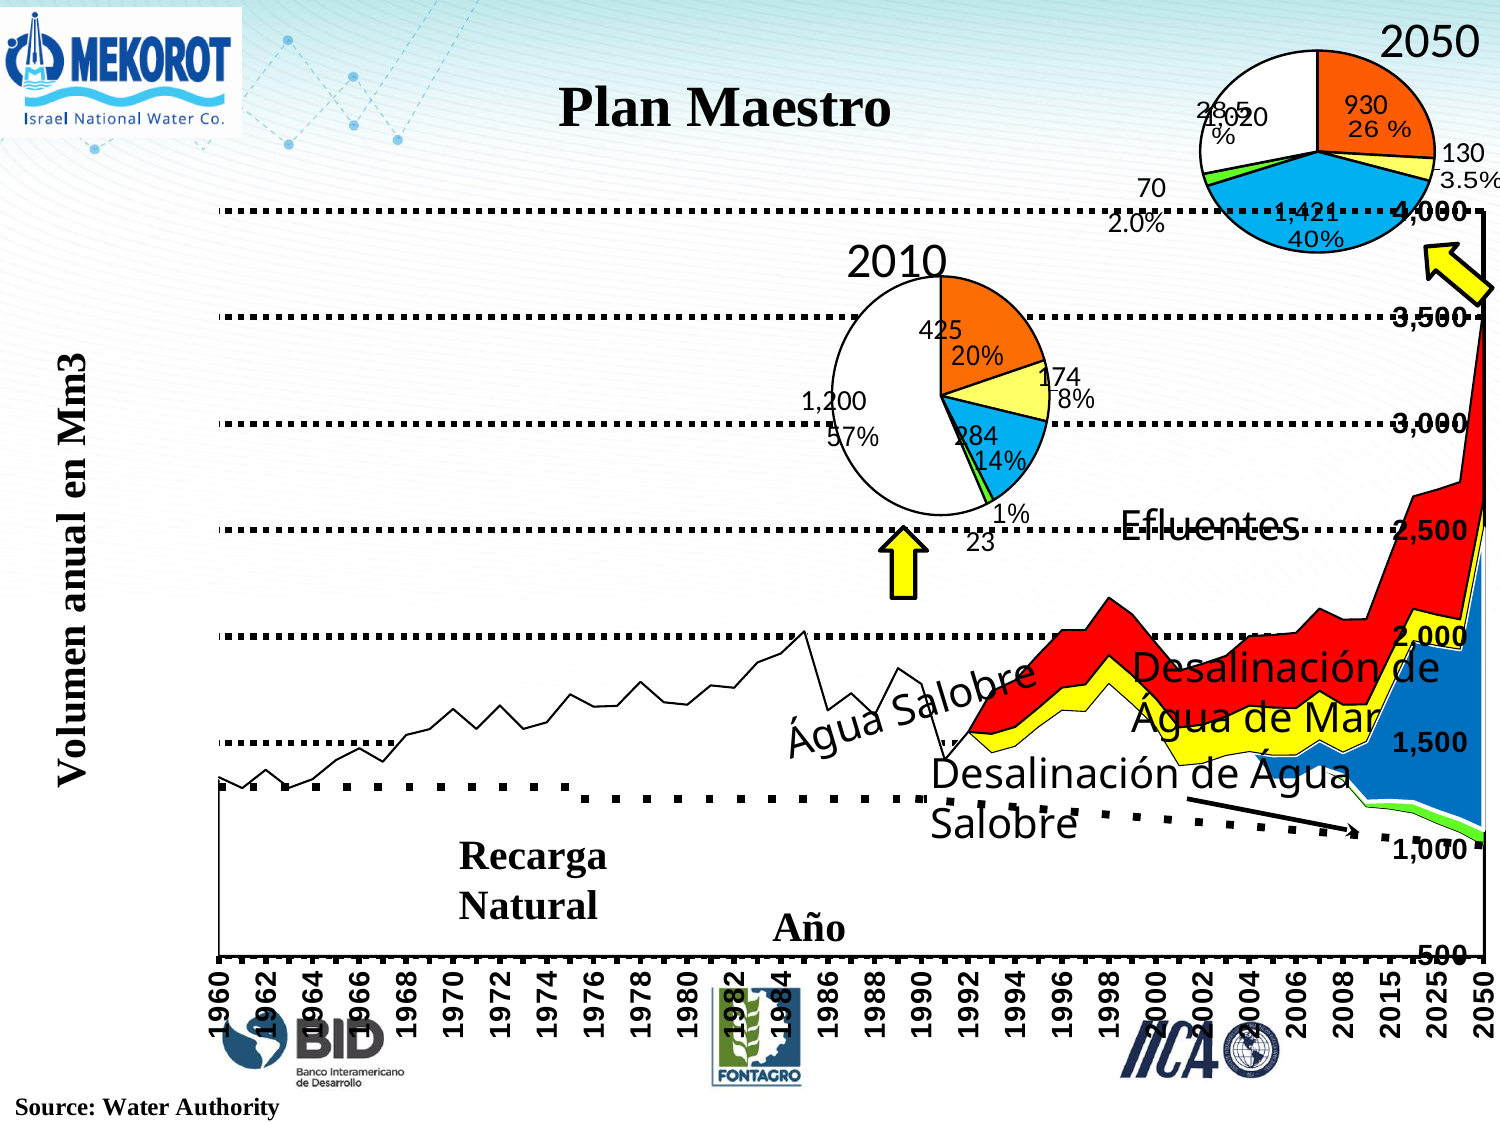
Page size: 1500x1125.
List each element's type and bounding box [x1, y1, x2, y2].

picture [0, 0, 1500, 179]
text_box [1186, 798, 1360, 833]
text_box [915, 798, 1489, 847]
chart [0, 30, 1500, 1125]
text_box [218, 786, 928, 799]
